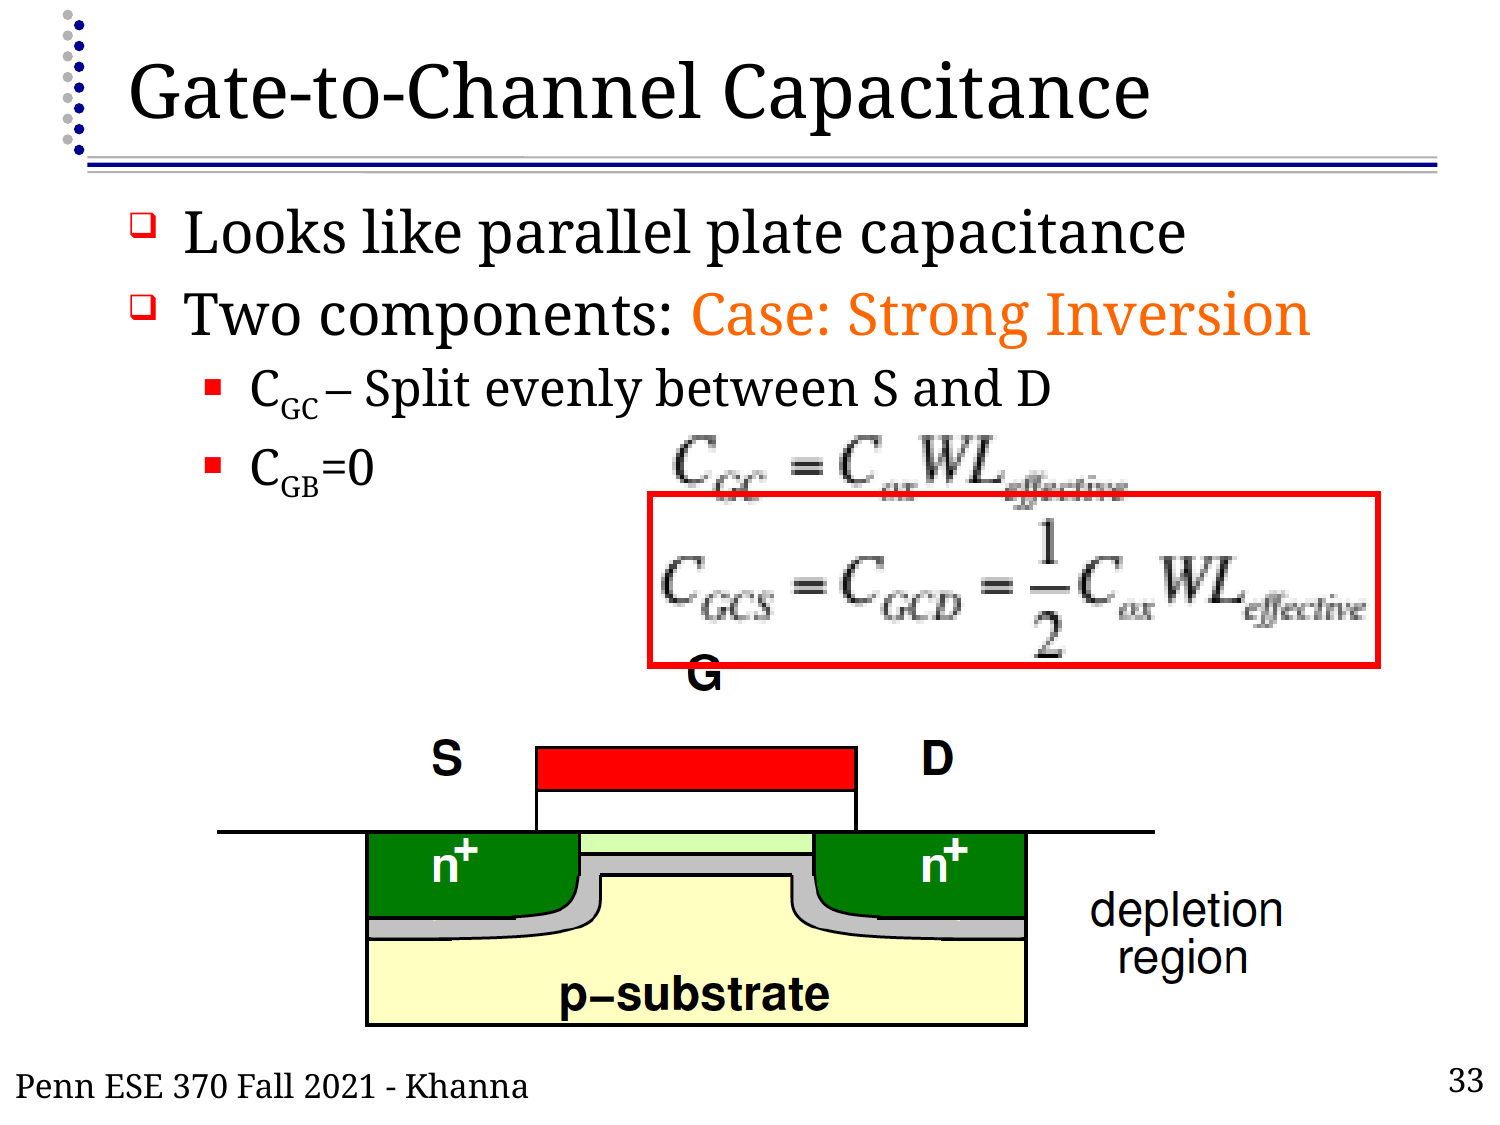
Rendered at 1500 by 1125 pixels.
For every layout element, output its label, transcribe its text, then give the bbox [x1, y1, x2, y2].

footer Penn ESE 370 Fall 2021 - Khanna [0, 1037, 813, 1113]
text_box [652, 496, 1376, 663]
title Gate-to-Channel Capacitance [112, 16, 1391, 142]
list Looks like parallel plate capacitance Two components: Case: Strong Inversion CGC – Split evenly between S and D CGB=0 [112, 187, 1388, 1013]
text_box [665, 426, 1129, 495]
slide_number 33 [1187, 1037, 1500, 1113]
picture [212, 624, 1293, 1030]
